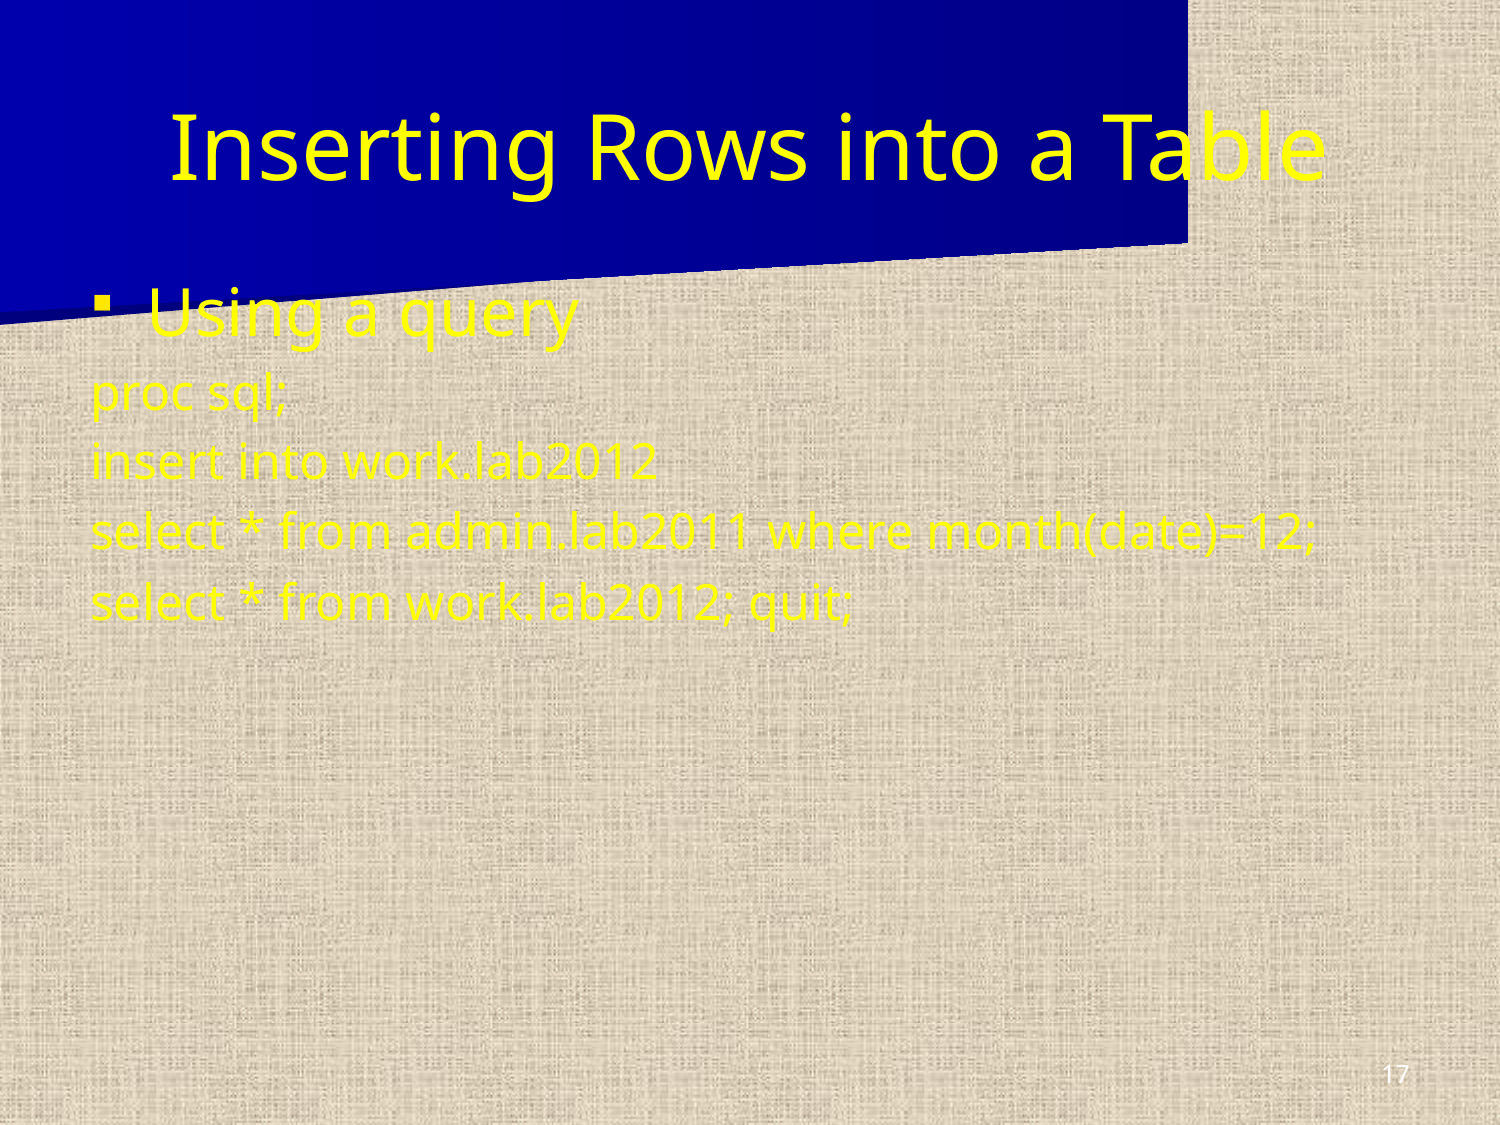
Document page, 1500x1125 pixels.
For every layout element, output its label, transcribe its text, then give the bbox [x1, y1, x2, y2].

picture [0, 0, 1500, 1125]
title Inserting Rows into a Table [74, 49, 1426, 238]
slide_number 17 [1074, 1024, 1426, 1101]
list Using a query proc sql; insert into work.lab2012 select * from admin.lab2011 where month(date)=12; select * from work.lab2012; quit; [74, 262, 1426, 1001]
